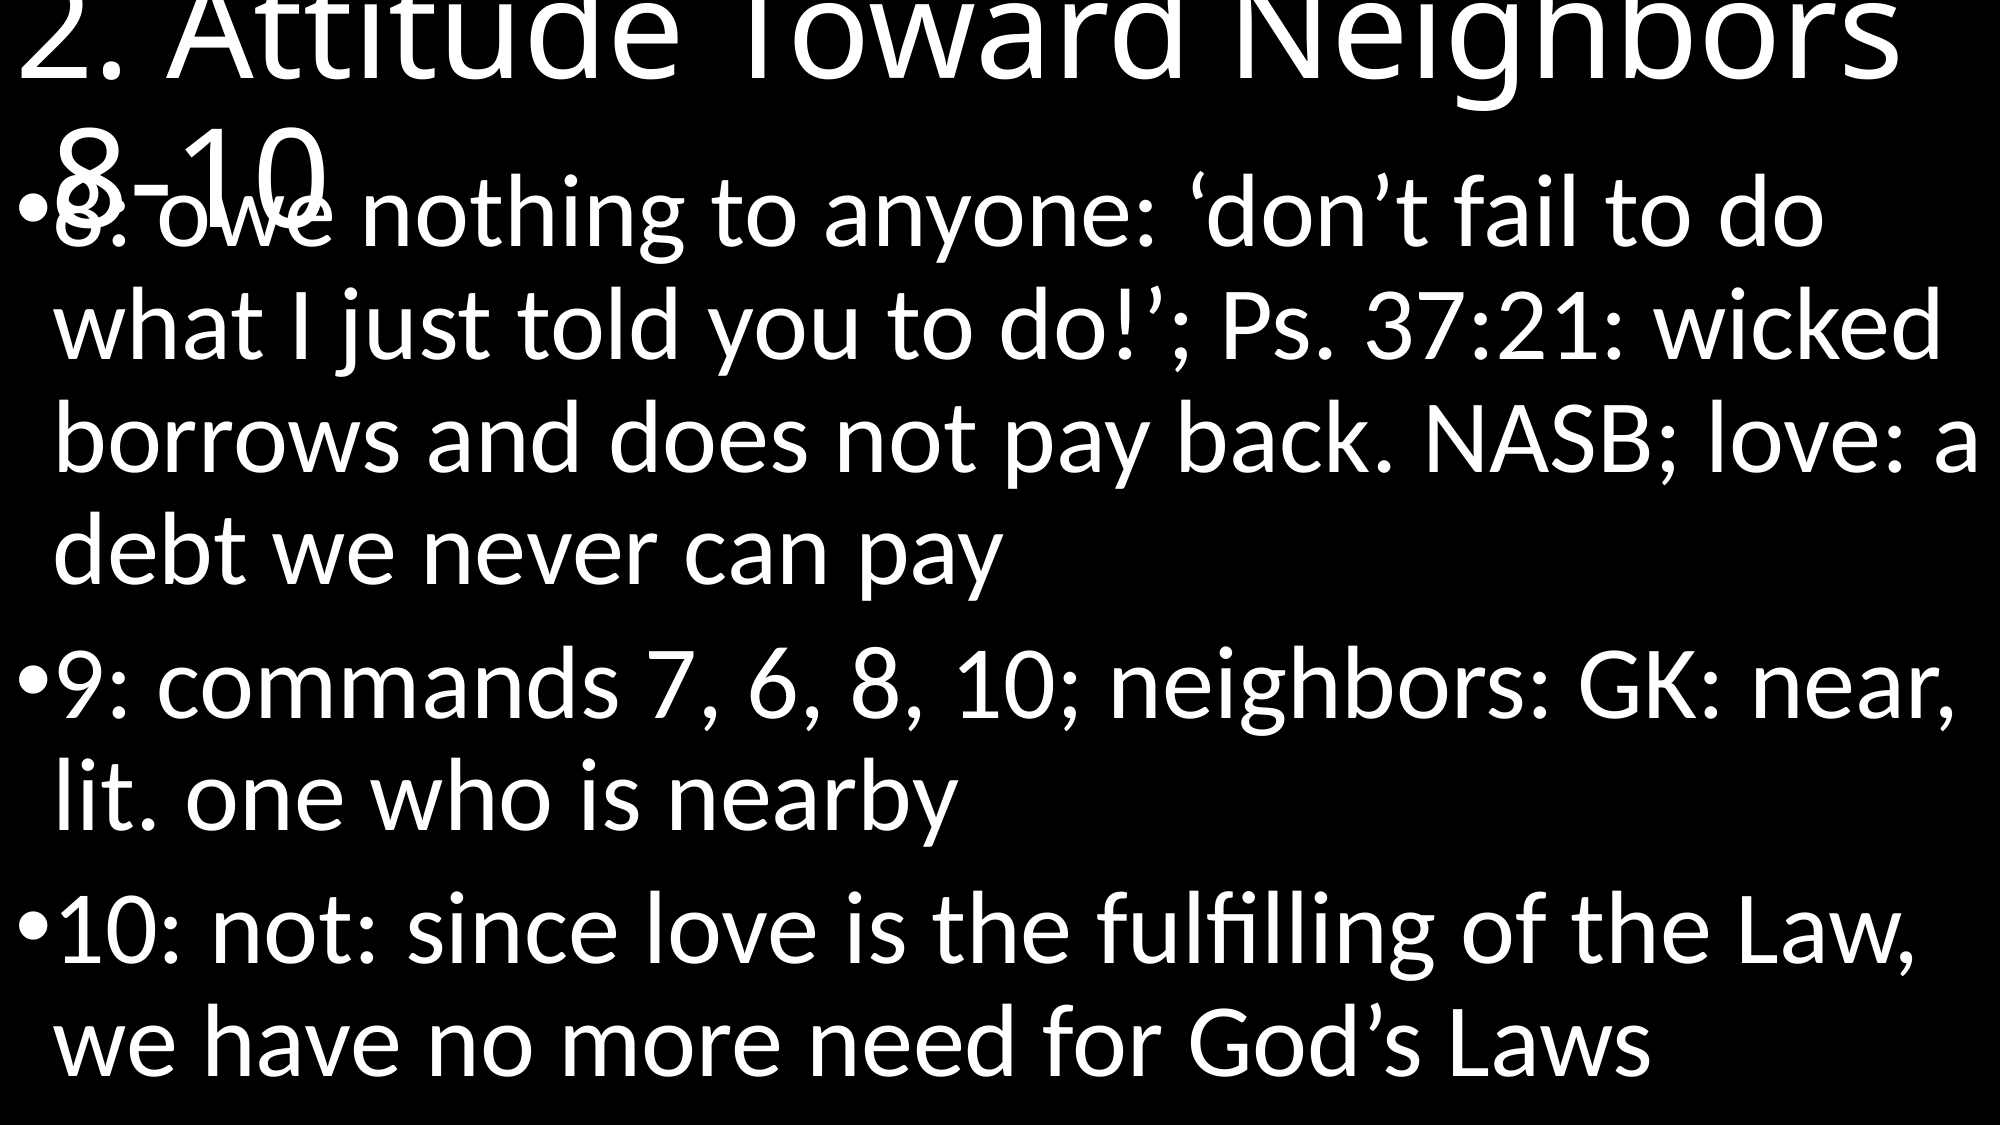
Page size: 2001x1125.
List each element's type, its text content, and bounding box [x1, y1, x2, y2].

list 8: owe nothing to anyone: ‘don’t fail to do what I just told you to do!’; Ps. 37:21: wicked borrows and does not pay back. nasb; love: a debt we never can pay 9: commands 7, 6, 8, 10; neighbors: GK: near, lit. one who is nearby 10: not: since love is the fulfilling of the Law, we have no more need for God’s Laws [0, 149, 2000, 1125]
title 2. Attitude Toward Neighbors 8-10 [0, 0, 2000, 149]
